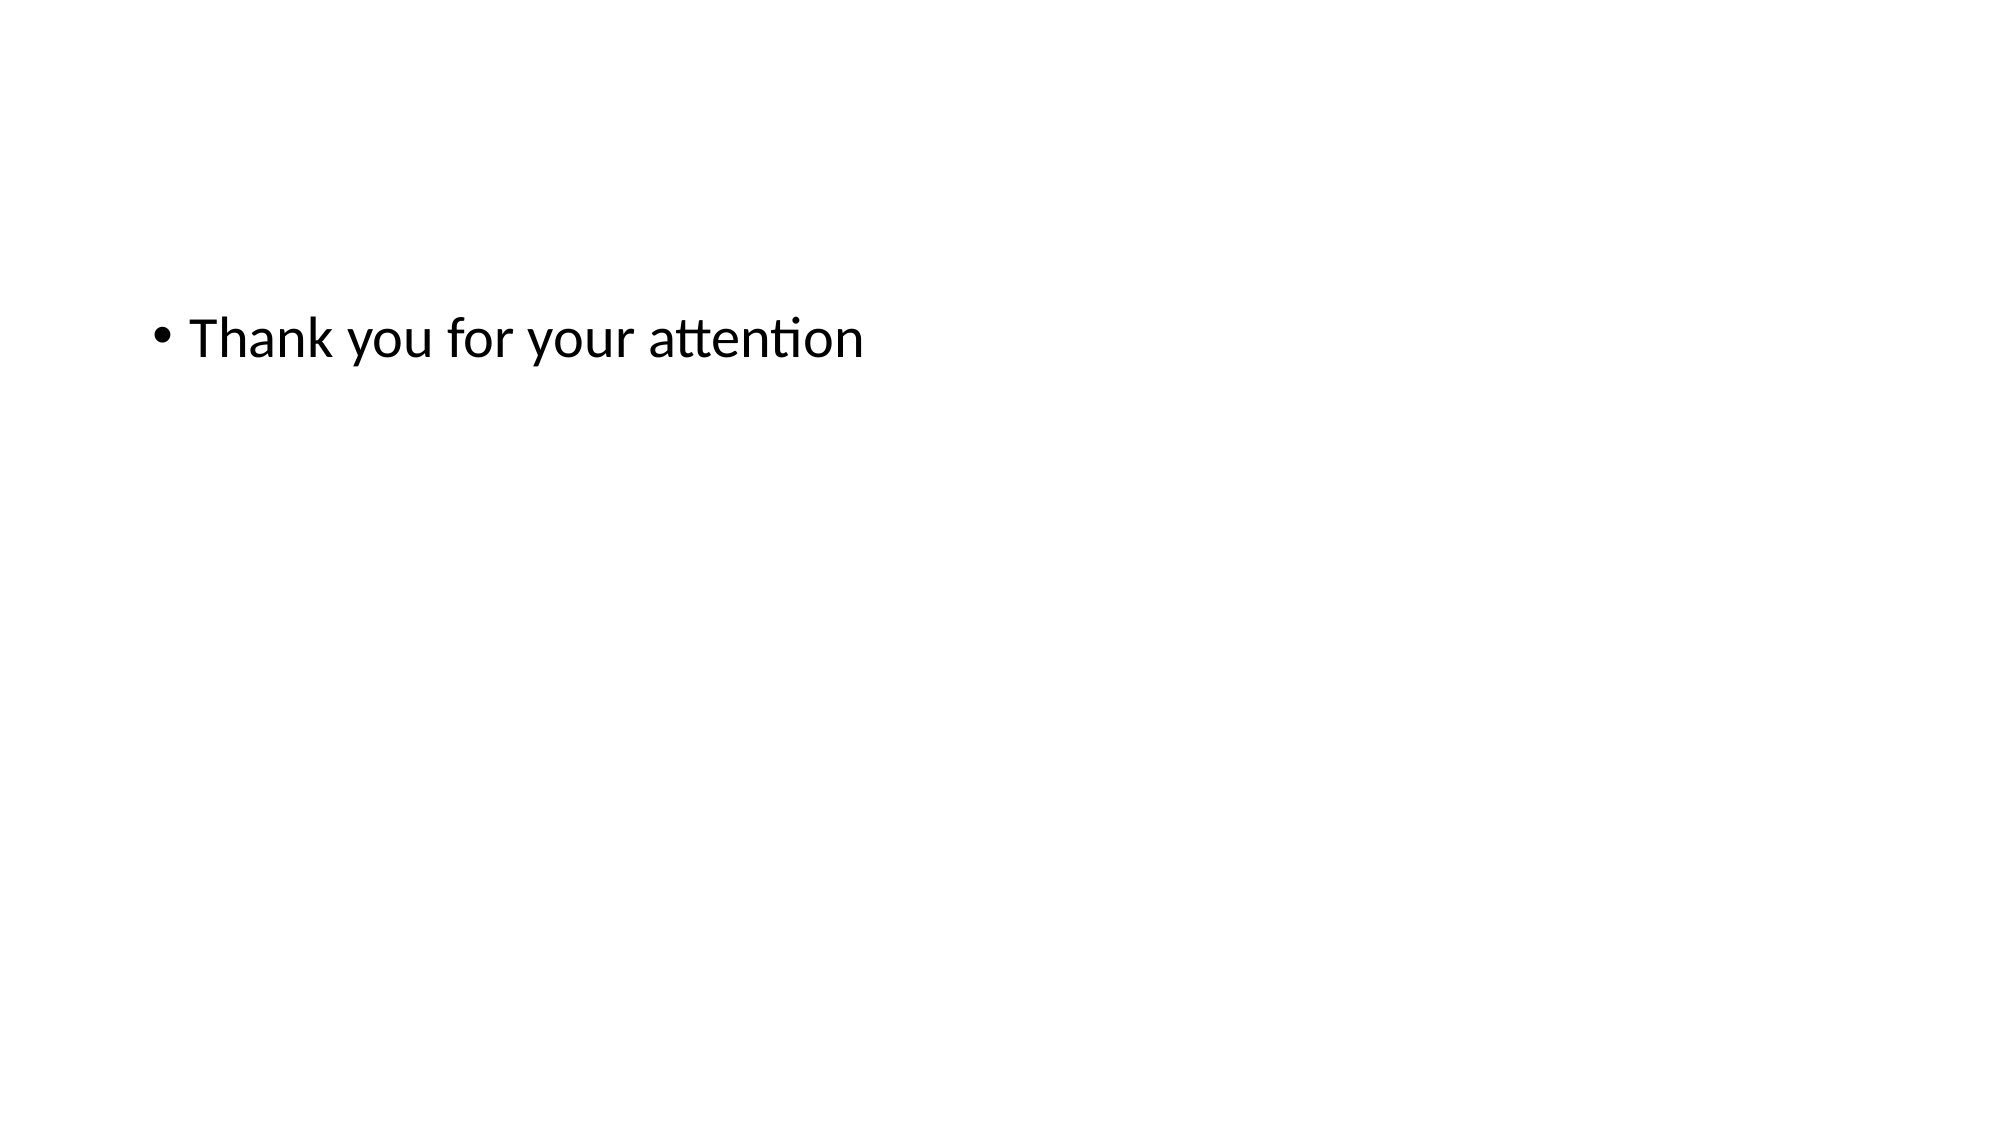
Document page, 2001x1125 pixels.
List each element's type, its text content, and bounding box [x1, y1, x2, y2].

list Thank you for your attention [137, 299, 1863, 1014]
